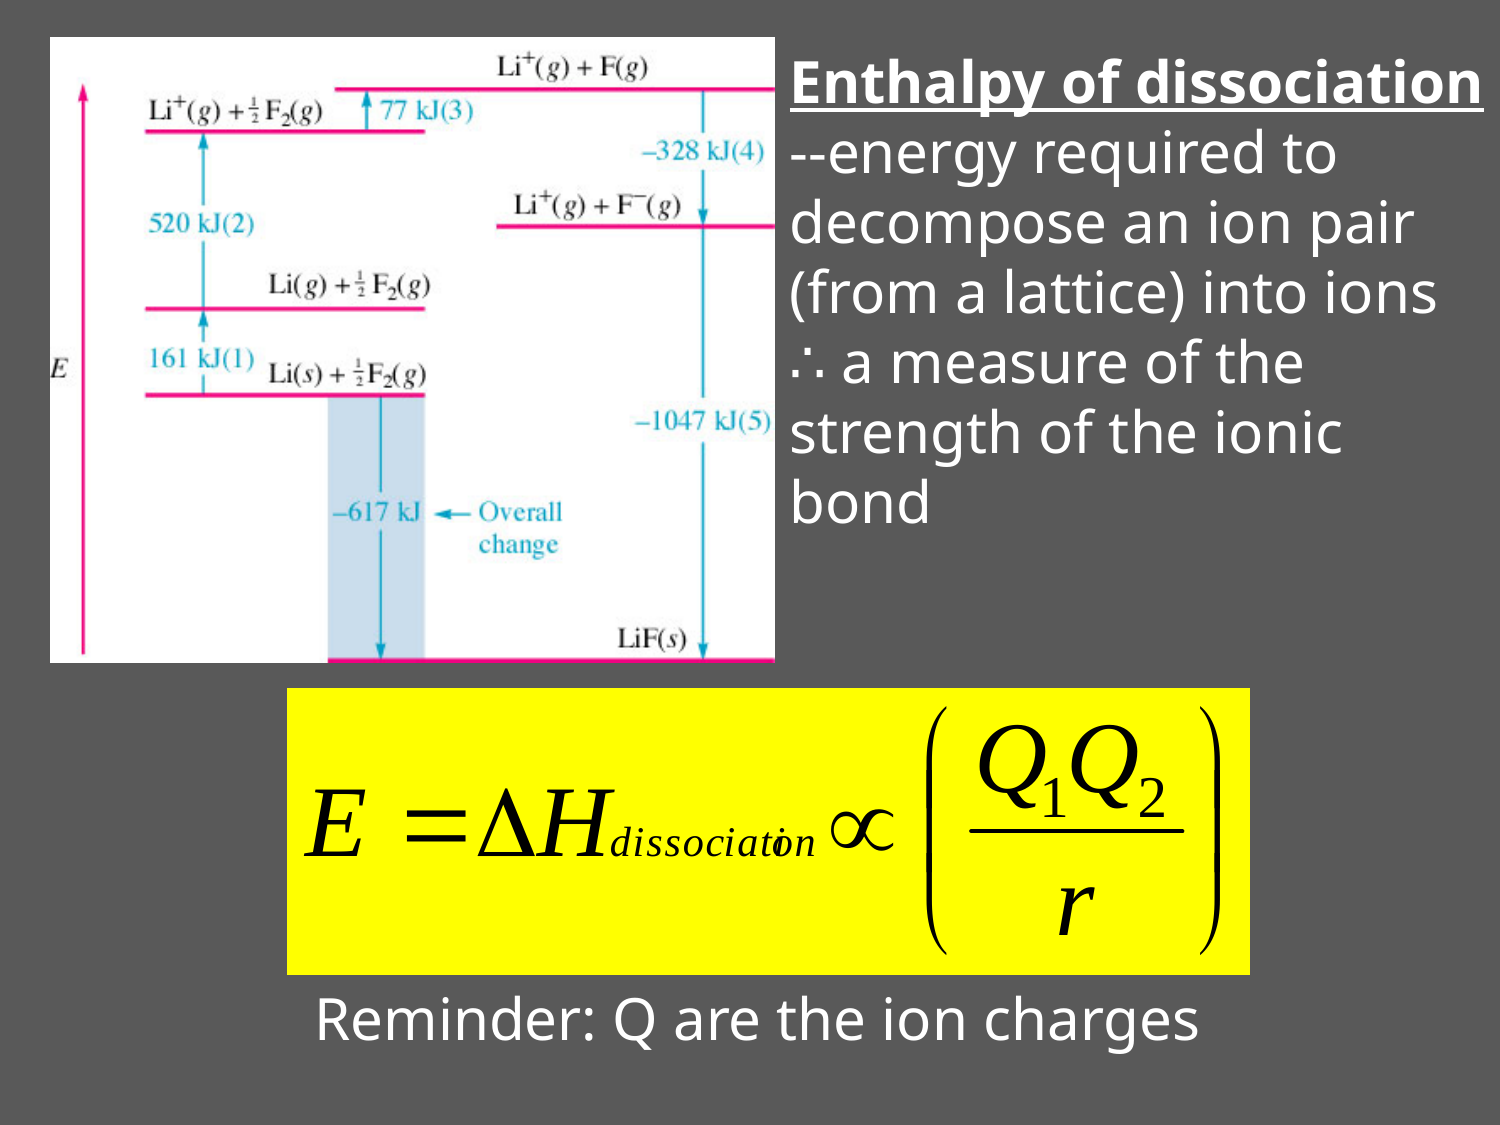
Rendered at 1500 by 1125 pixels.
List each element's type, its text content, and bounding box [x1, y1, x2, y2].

text_box Enthalpy of dissociation --energy required to decompose an ion pair (from a lattice) into ions ∴ a measure of the strength of the ionic bond [776, 37, 1500, 543]
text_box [287, 687, 1251, 976]
picture [49, 37, 776, 664]
text_box Reminder: Q are the ion charges [300, 975, 1375, 1060]
